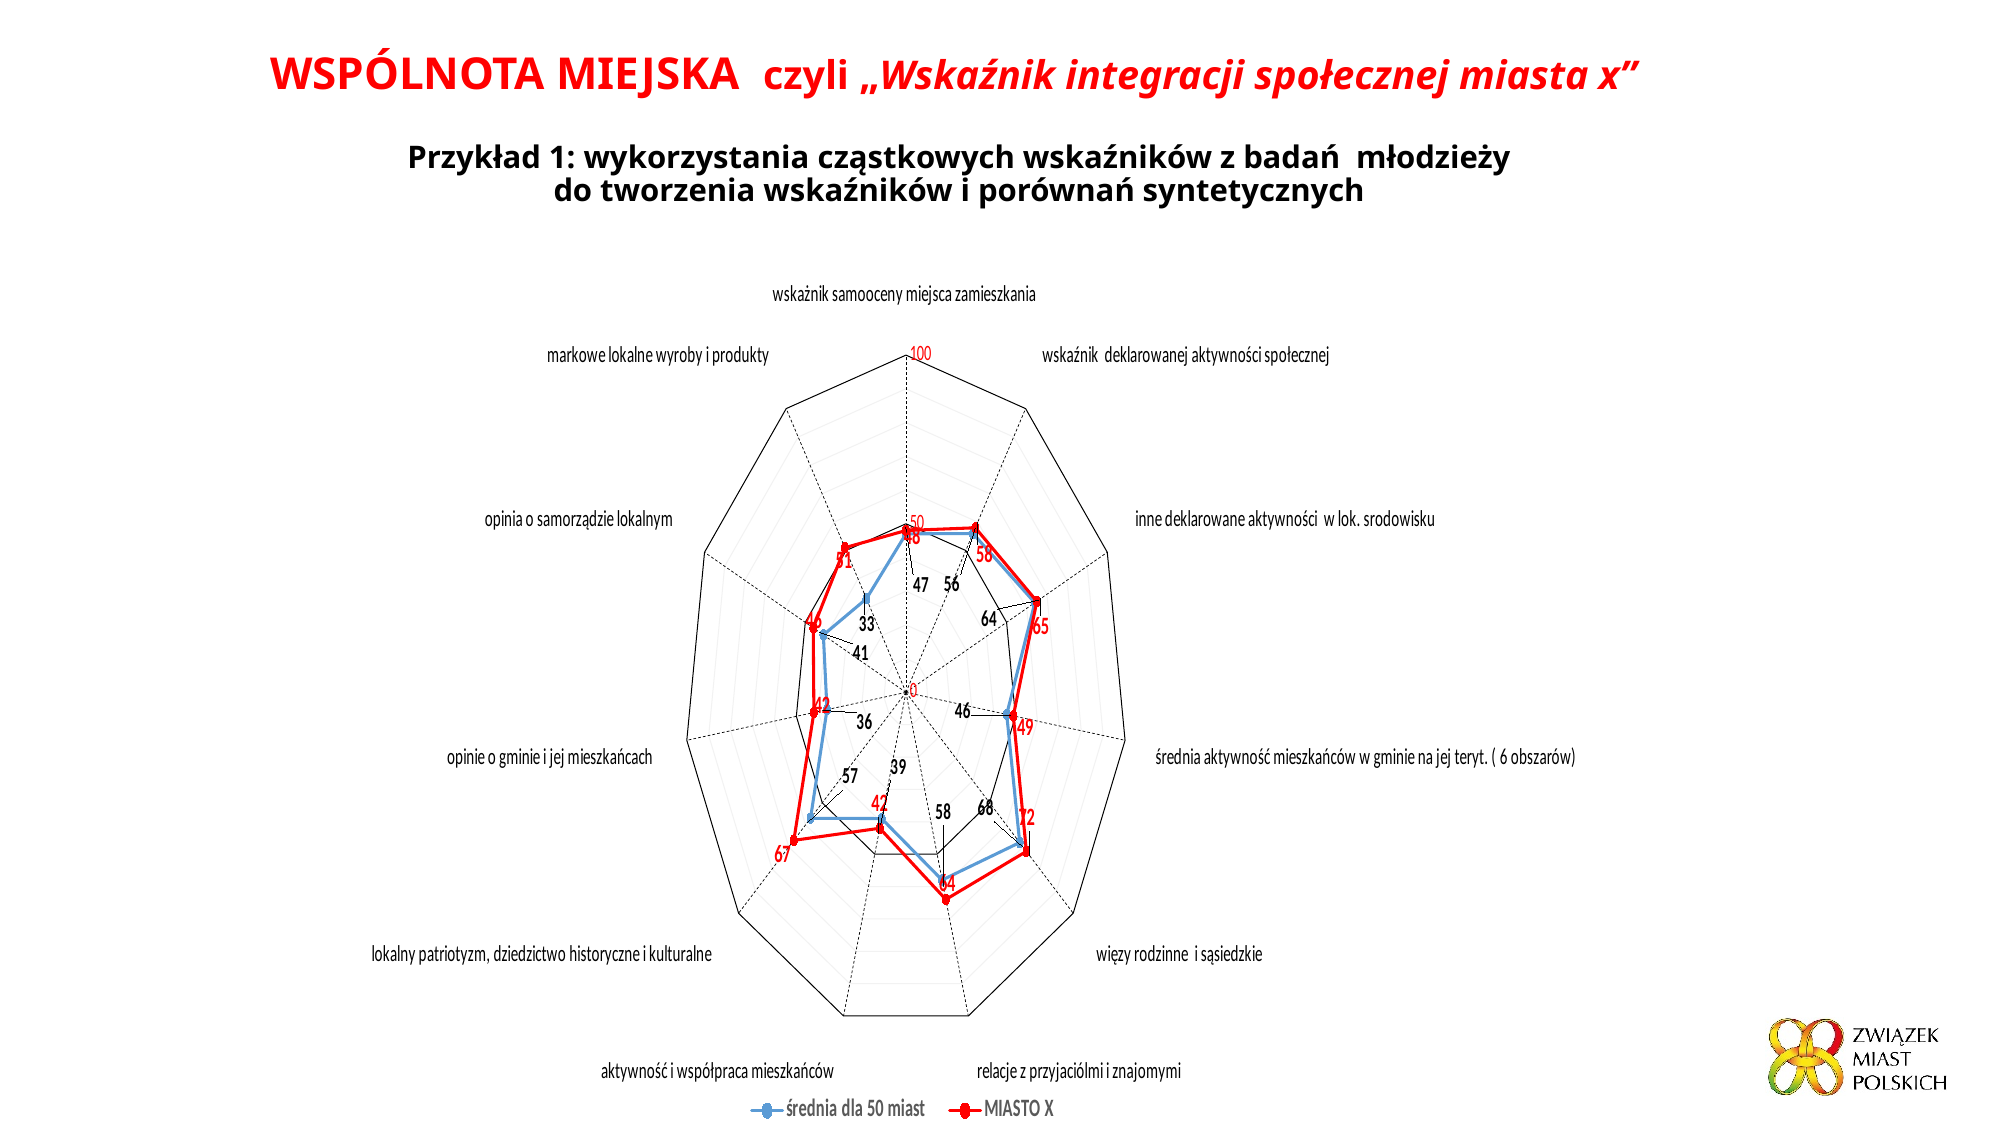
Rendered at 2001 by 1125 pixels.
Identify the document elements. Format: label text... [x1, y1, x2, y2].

title WSPÓLNOTA MIEJSKA czyli „Wskaźnik integracji społecznej miasta x” Przykład 1: wykorzystania cząstkowych wskaźników z badań młodzieży do tworzenia wskaźników i porównań syntetycznych [96, 0, 1822, 218]
chart [371, 185, 1578, 1125]
picture [1765, 1017, 1948, 1096]
